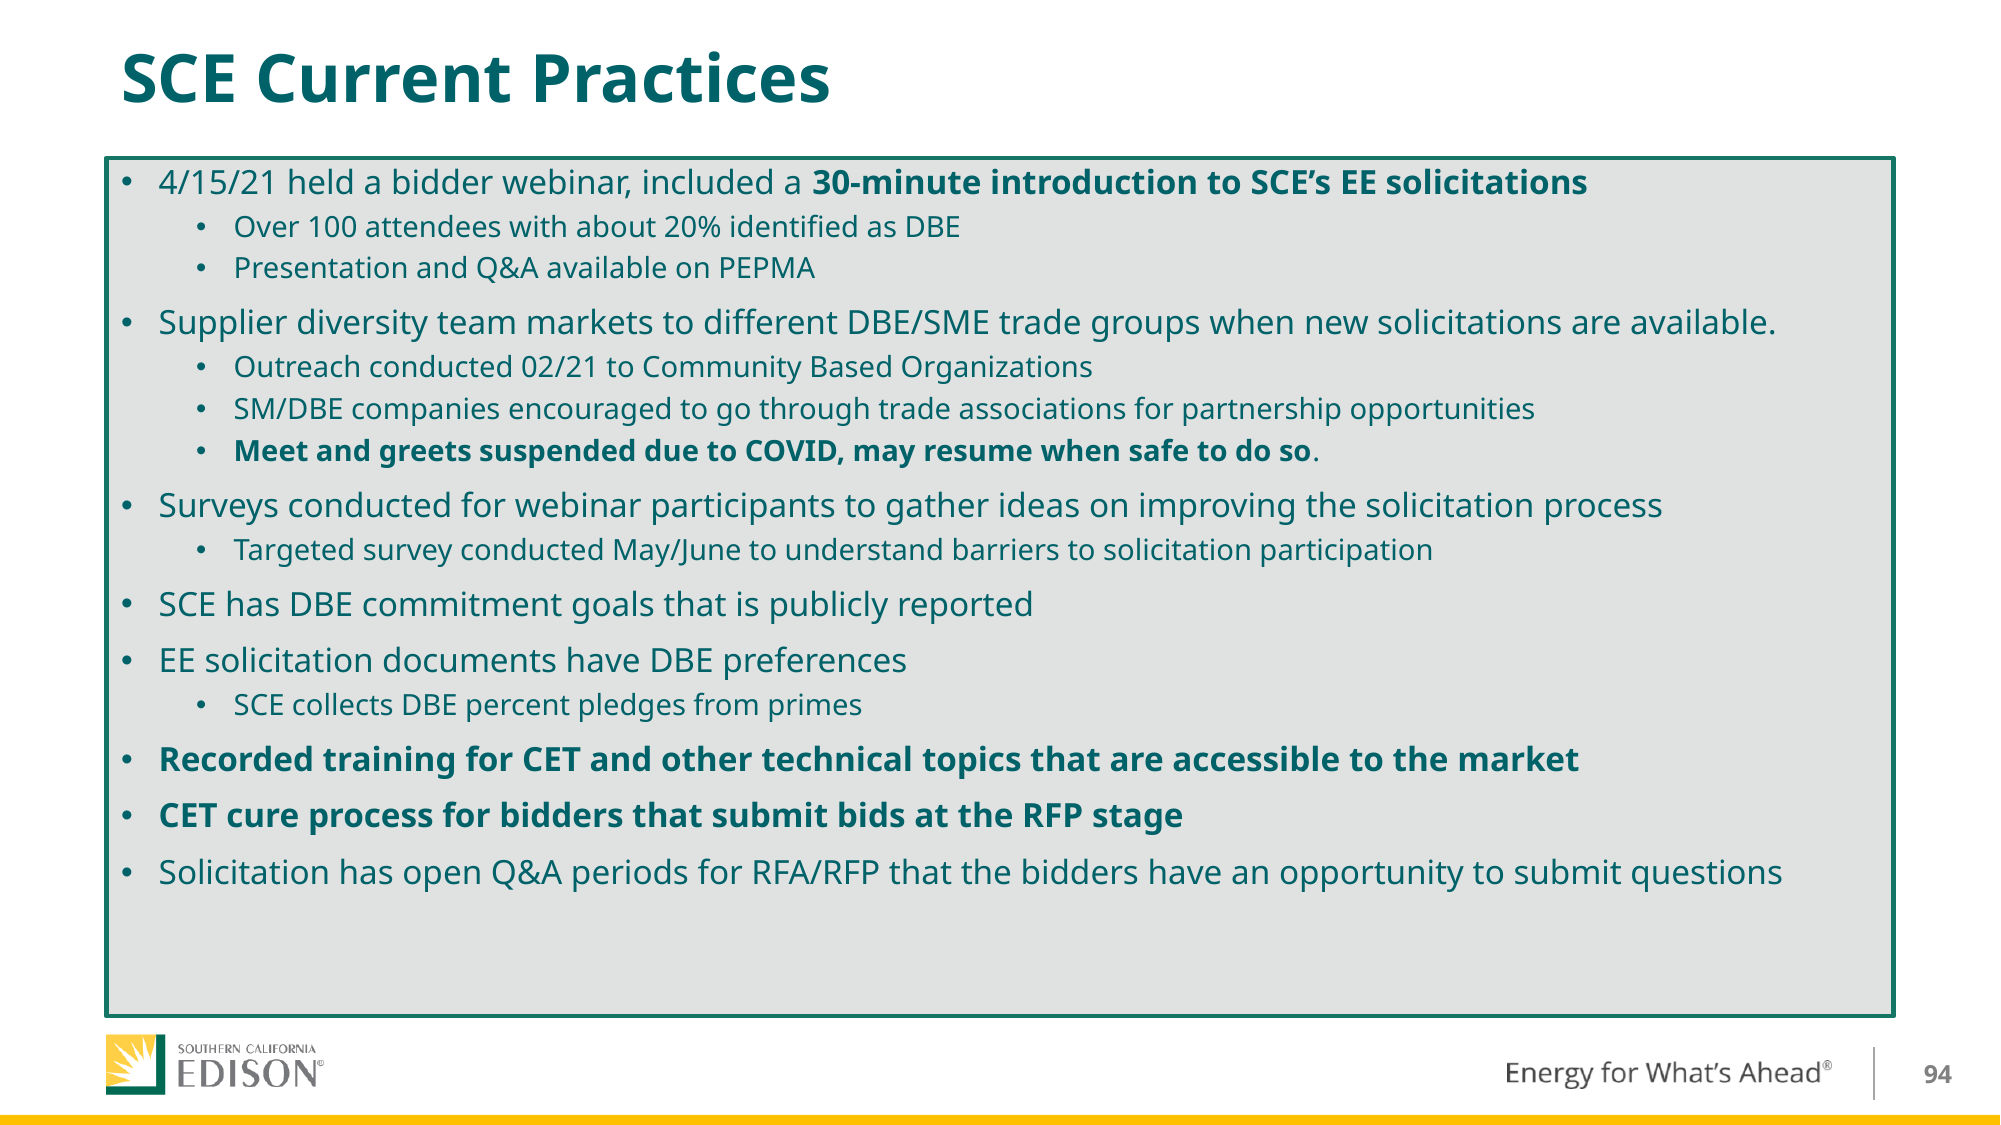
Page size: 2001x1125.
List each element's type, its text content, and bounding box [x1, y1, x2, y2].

title SCE Current Practices [106, 3, 1968, 159]
picture [1507, 1060, 1832, 1089]
list 4/15/21 held a bidder webinar, included a 30-minute introduction to SCE’s EE solicitations Over 100 attendees with about 20% identified as DBE Presentation and Q&A available on PEPMA Supplier diversity team markets to different DBE/SME trade groups when new solicitations are available. Outreach conducted 02/21 to Community Based Organizations SM/DBE companies encouraged to go through trade associations for partnership opportunities Meet and greets suspended due to COVID, may resume when safe to do so. Surveys conducted for webinar participants to gather ideas on improving the solicitation process Targeted survey conducted May/June to understand barriers to solicitation participation SCE has DBE commitment goals that is publicly reported EE solicitation documents have DBE preferences SCE collects DBE percent pledges from primes Recorded training for CET and other technical topics that are accessible to the market CET cure process for bidders that submit bids at the RFP stage Solicitation has open Q&A periods for RFA/RFP that the bidders have an opportunity to submit questions [106, 158, 1894, 1017]
picture [106, 1034, 324, 1095]
slide_number 94 [1854, 1045, 1968, 1106]
